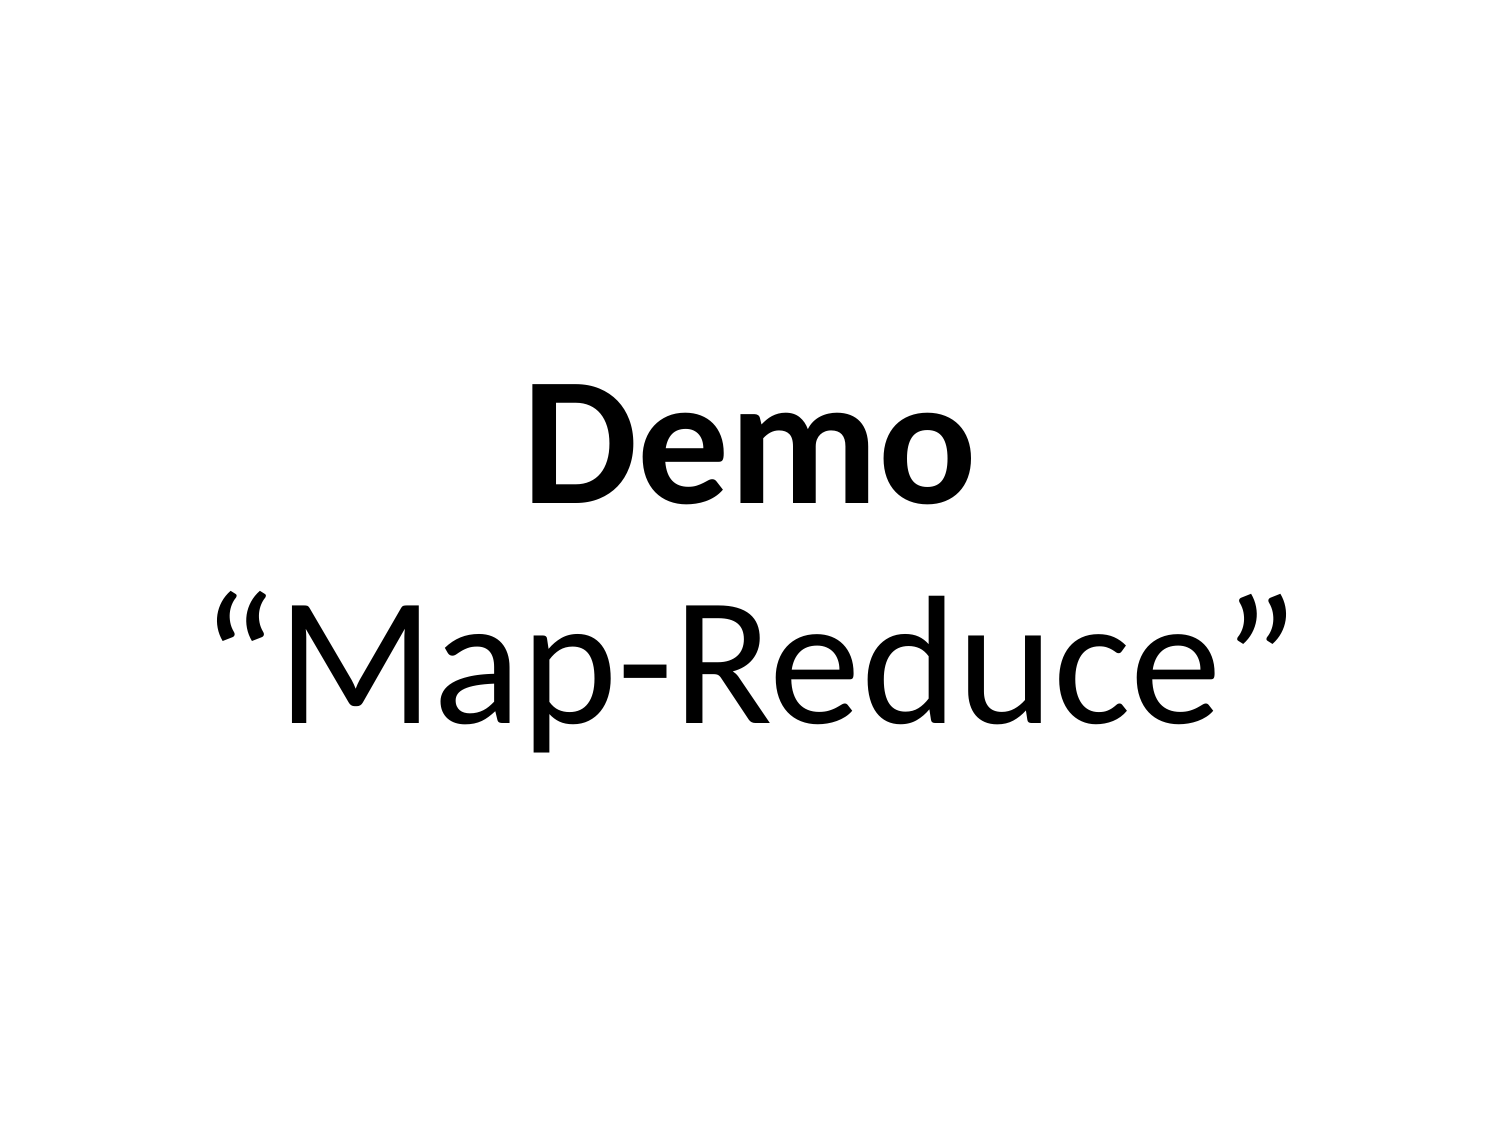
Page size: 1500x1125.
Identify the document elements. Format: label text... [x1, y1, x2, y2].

text_box Demo “Map-Reduce” [0, 312, 1500, 768]
